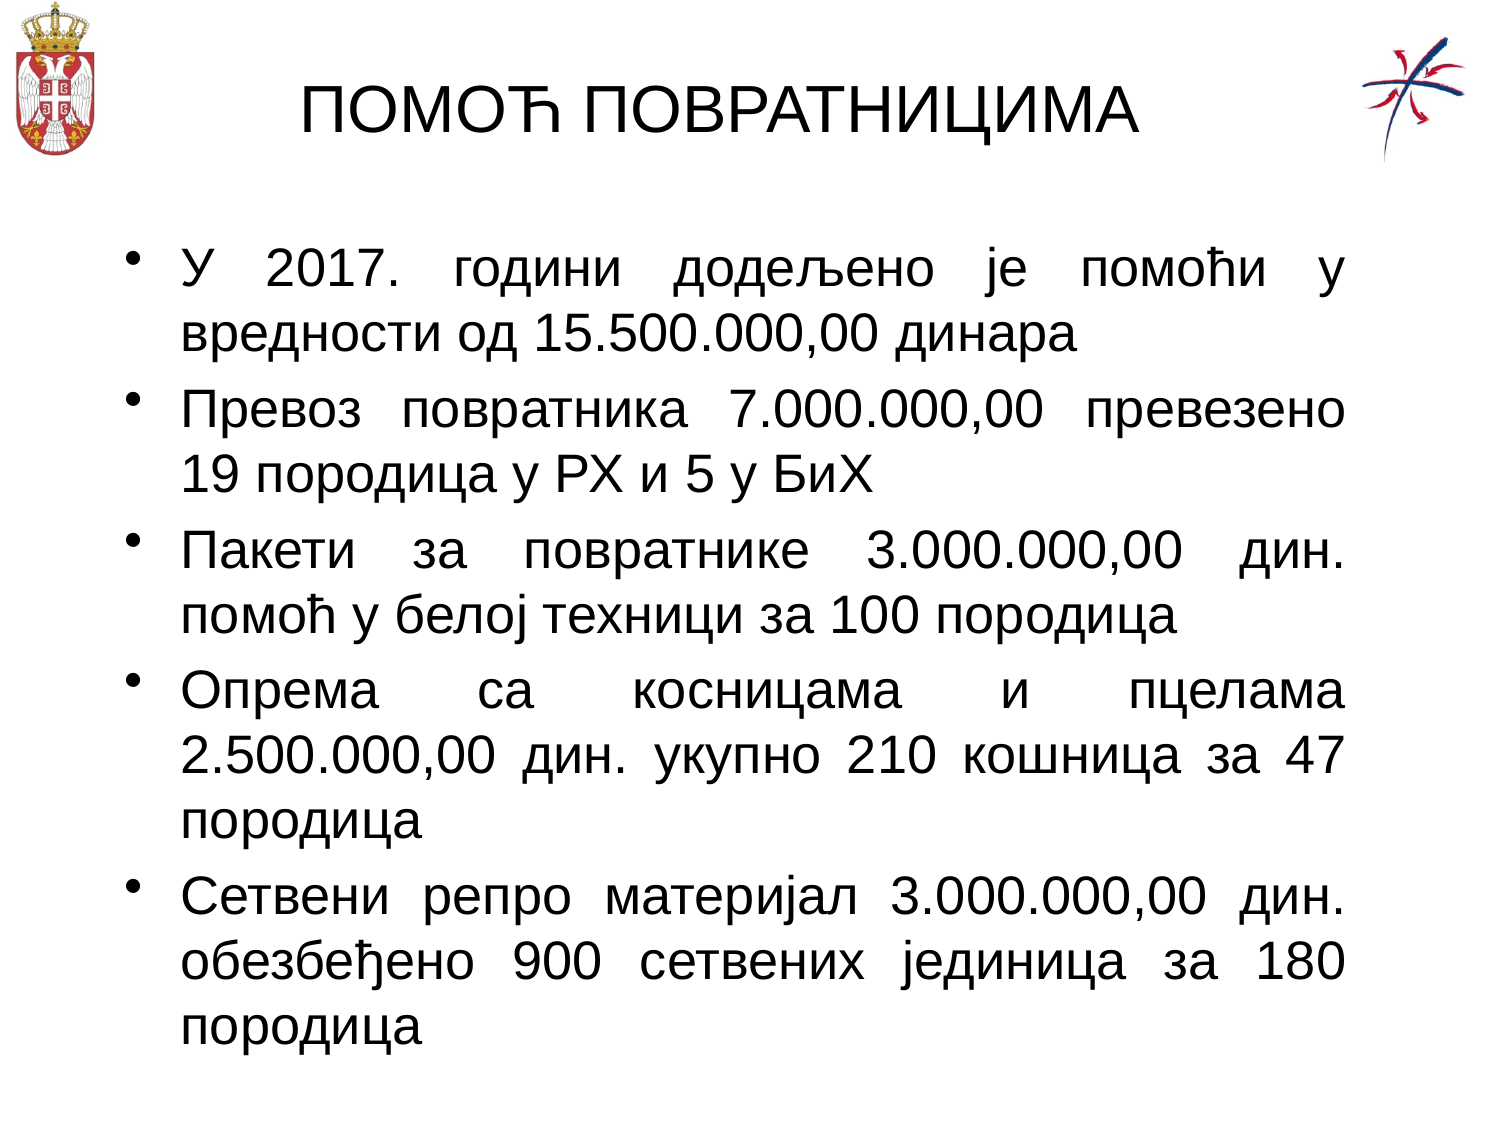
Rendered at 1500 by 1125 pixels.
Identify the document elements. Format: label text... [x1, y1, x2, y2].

picture [1362, 37, 1466, 163]
list У 2017. години додељено је помоћи у вредности од 15.500.000,00 динара Превоз повратника 7.000.000,00 превезено 19 породица у РХ и 5 у БиХ Пакети за повратнике 3.000.000,00 дин. помоћ у белој техници за 100 породица Опрема са косницама и пцелама 2.500.000,00 дин. укупно 210 кошница за 47 породица Сетвени репро материјал 3.000.000,00 дин. обезбеђено 900 сетвених јединица за 180 породица [109, 224, 1363, 1063]
picture [0, 0, 110, 163]
title ПОМОЋ ПОВРАТНИЦИМА [109, 24, 1350, 188]
